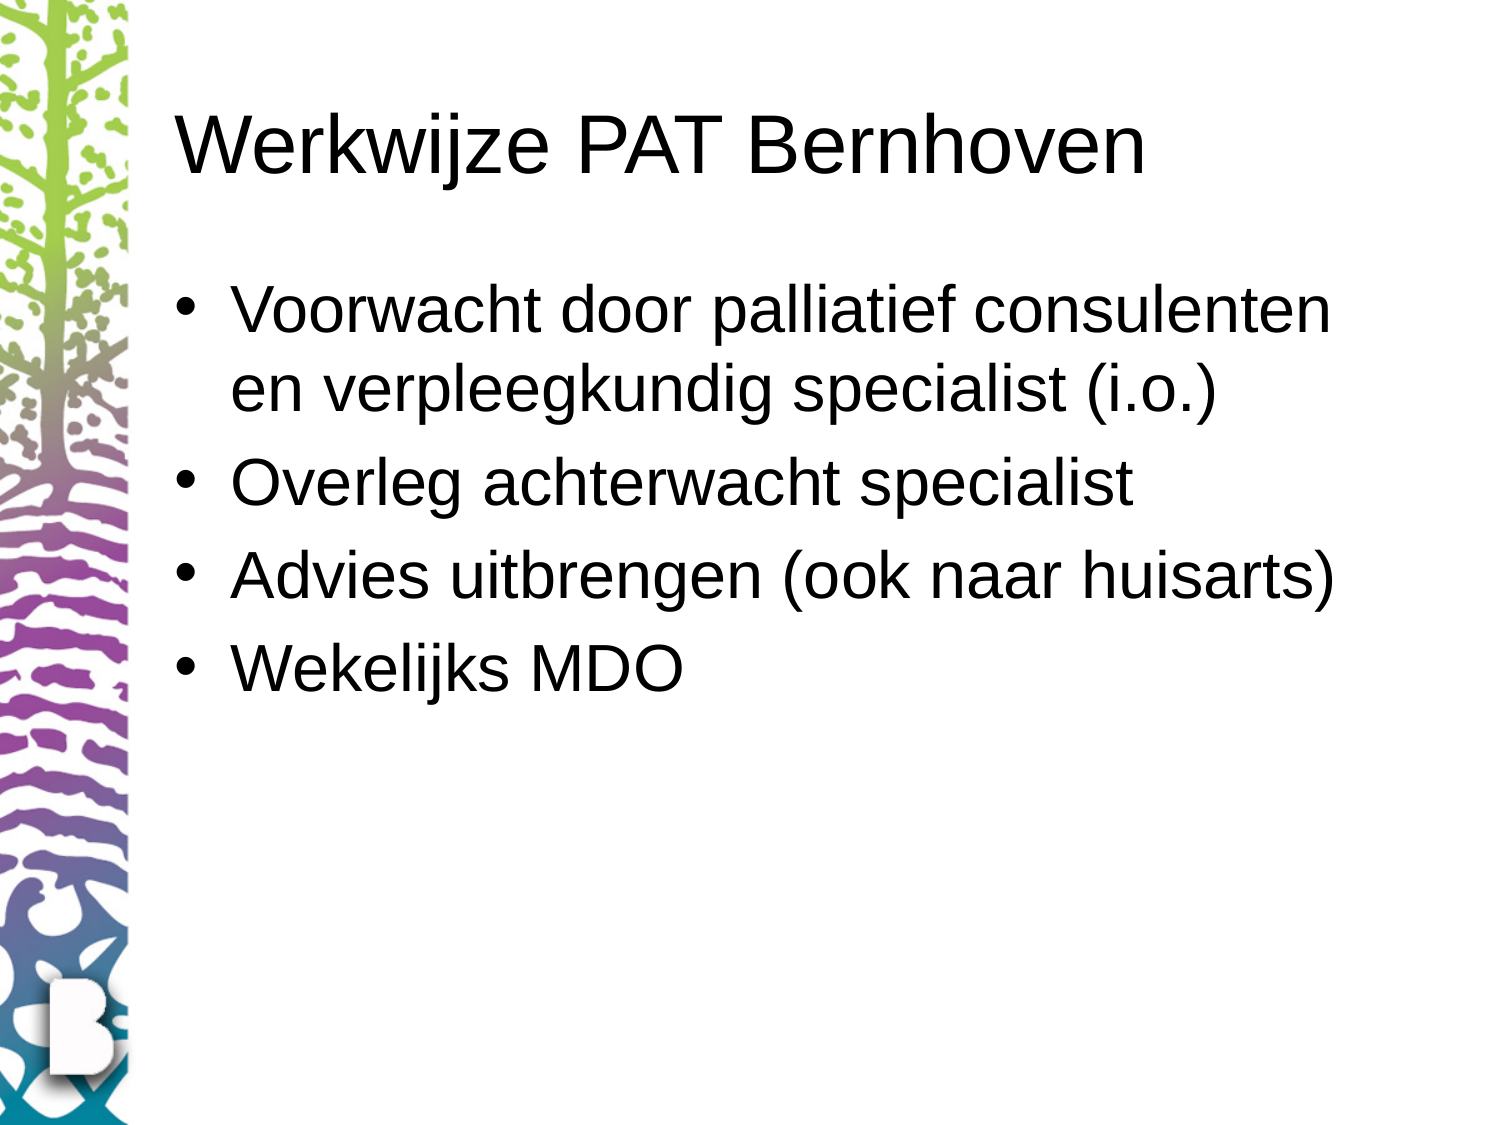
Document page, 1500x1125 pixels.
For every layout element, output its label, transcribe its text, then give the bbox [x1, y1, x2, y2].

list Voorwacht door palliatief consulenten en verpleegkundig specialist (i.o.) Overleg achterwacht specialist Advies uitbrengen (ook naar huisarts) Wekelijks MDO [159, 257, 1421, 1001]
picture [0, 0, 1500, 1125]
title Werkwijze PAT Bernhoven [159, 46, 1421, 235]
